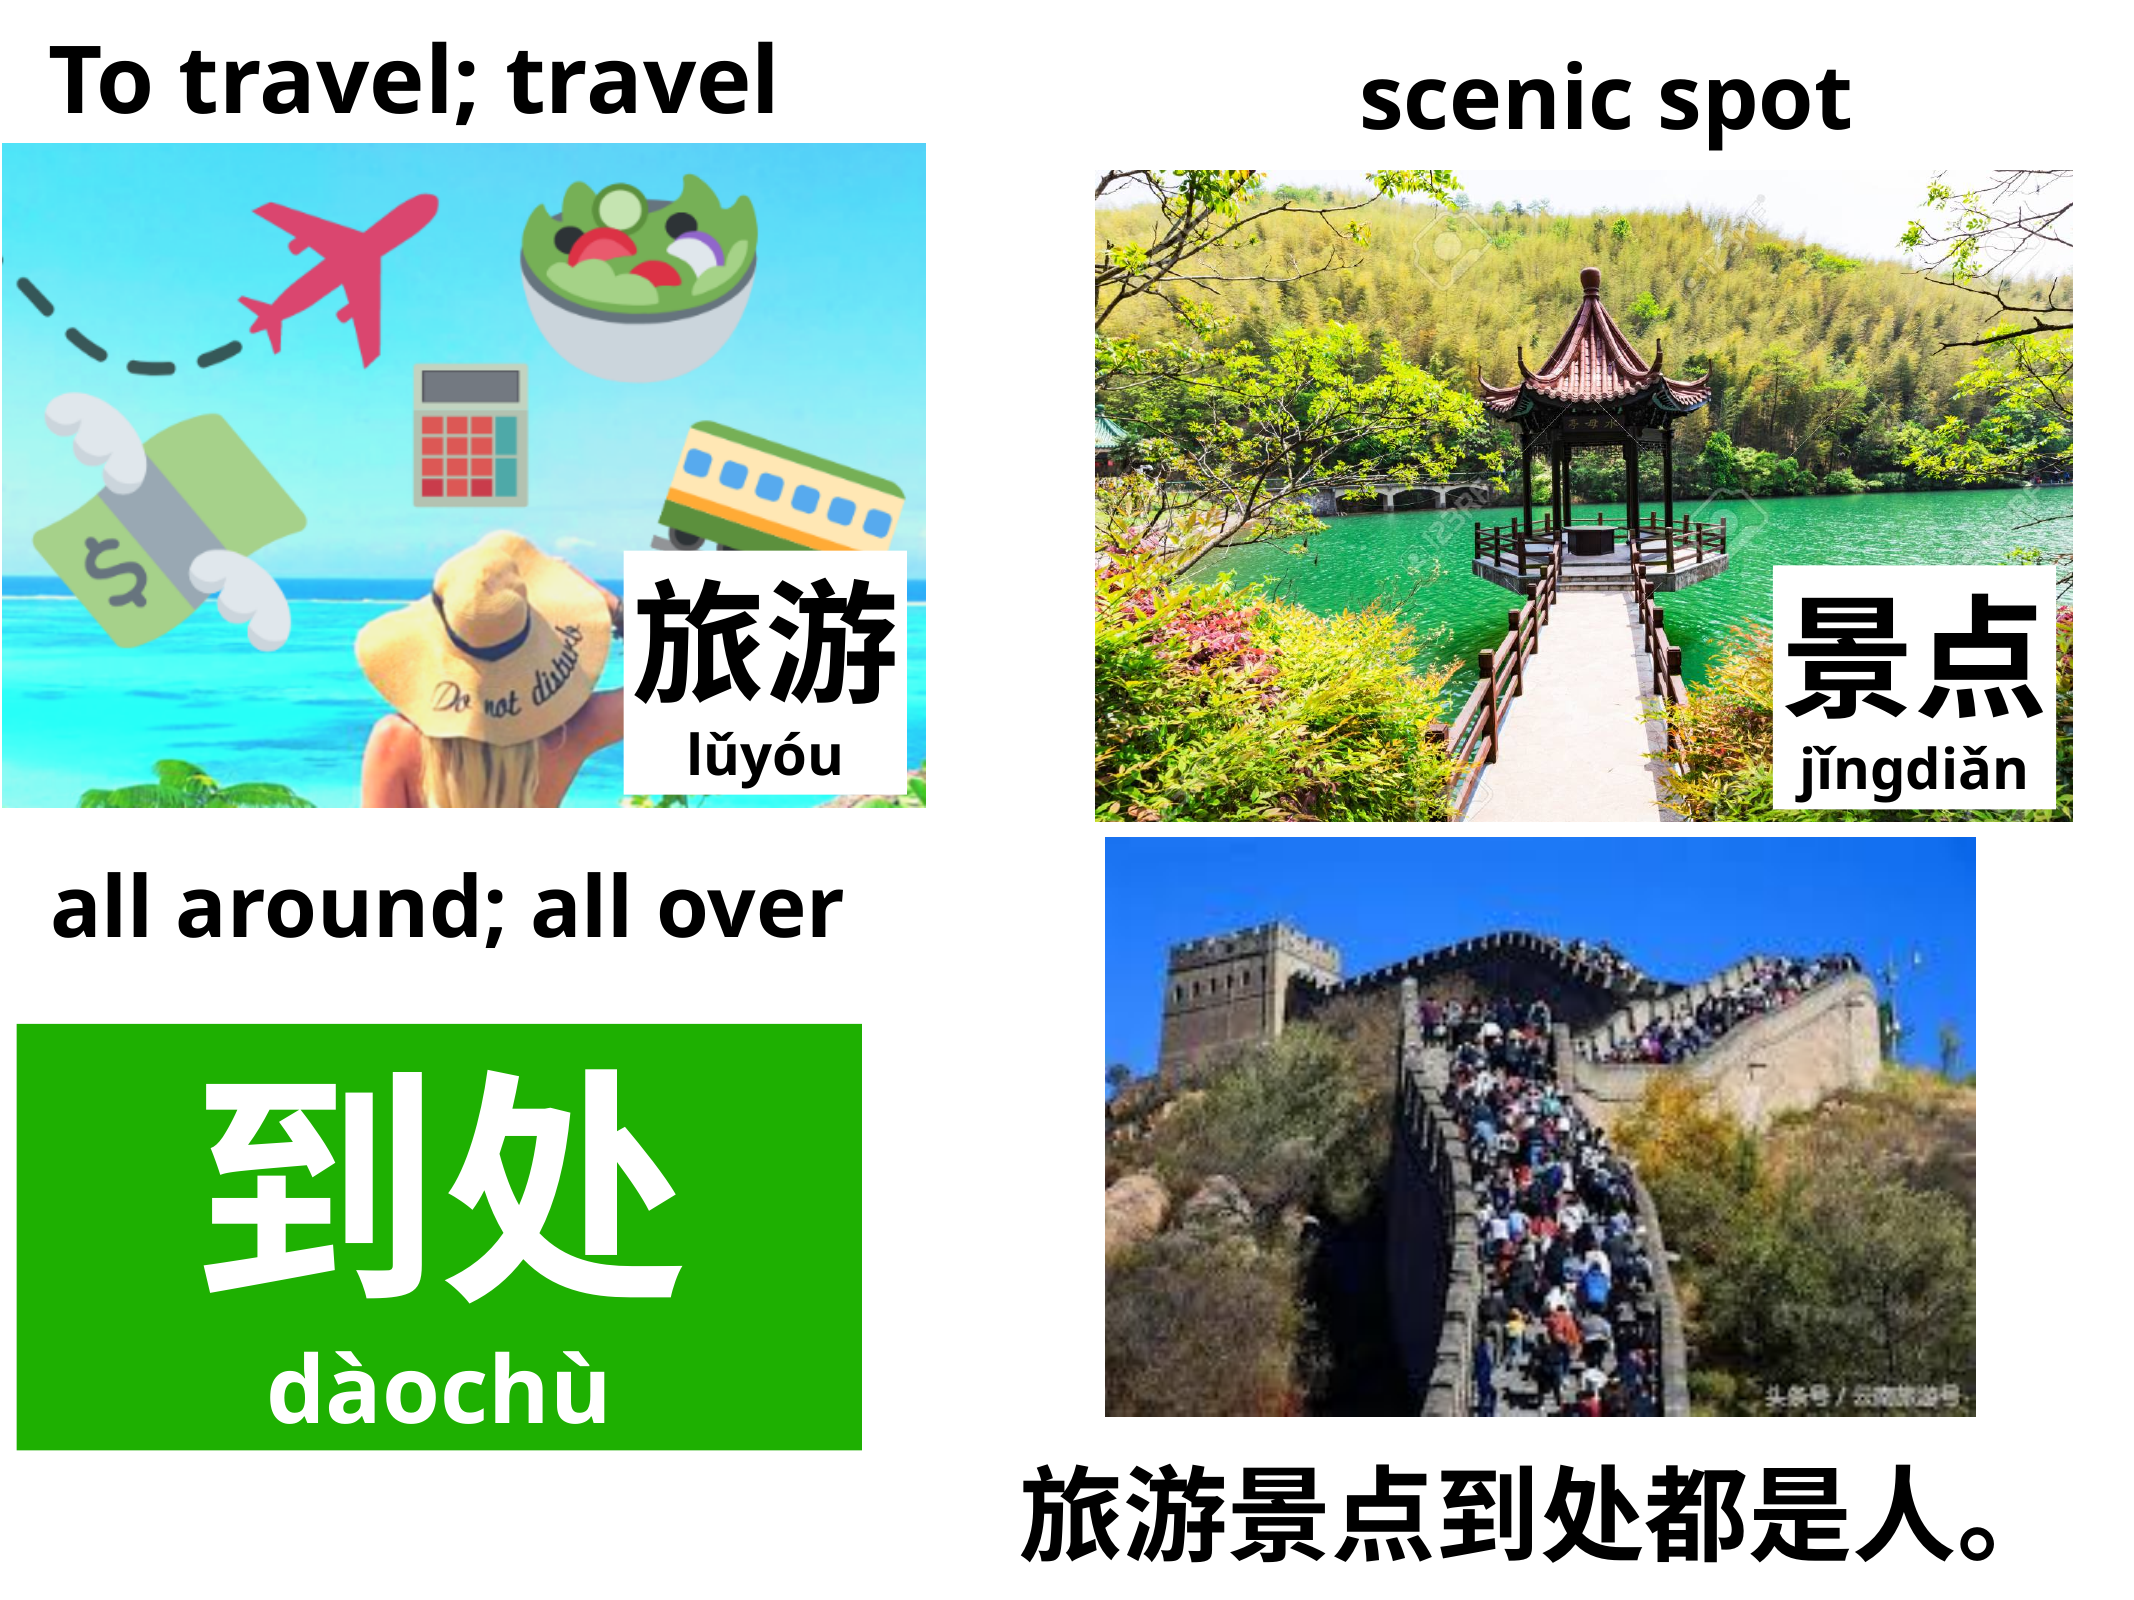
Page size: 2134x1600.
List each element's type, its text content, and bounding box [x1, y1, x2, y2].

picture [1104, 836, 1976, 1417]
text_box all around; all over [41, 844, 855, 964]
text_box 到处 dàochù [16, 1023, 862, 1451]
text_box 旅游景点到处都是人。 [1010, 1440, 2071, 1583]
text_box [1, 11, 926, 808]
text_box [1095, 32, 2073, 822]
